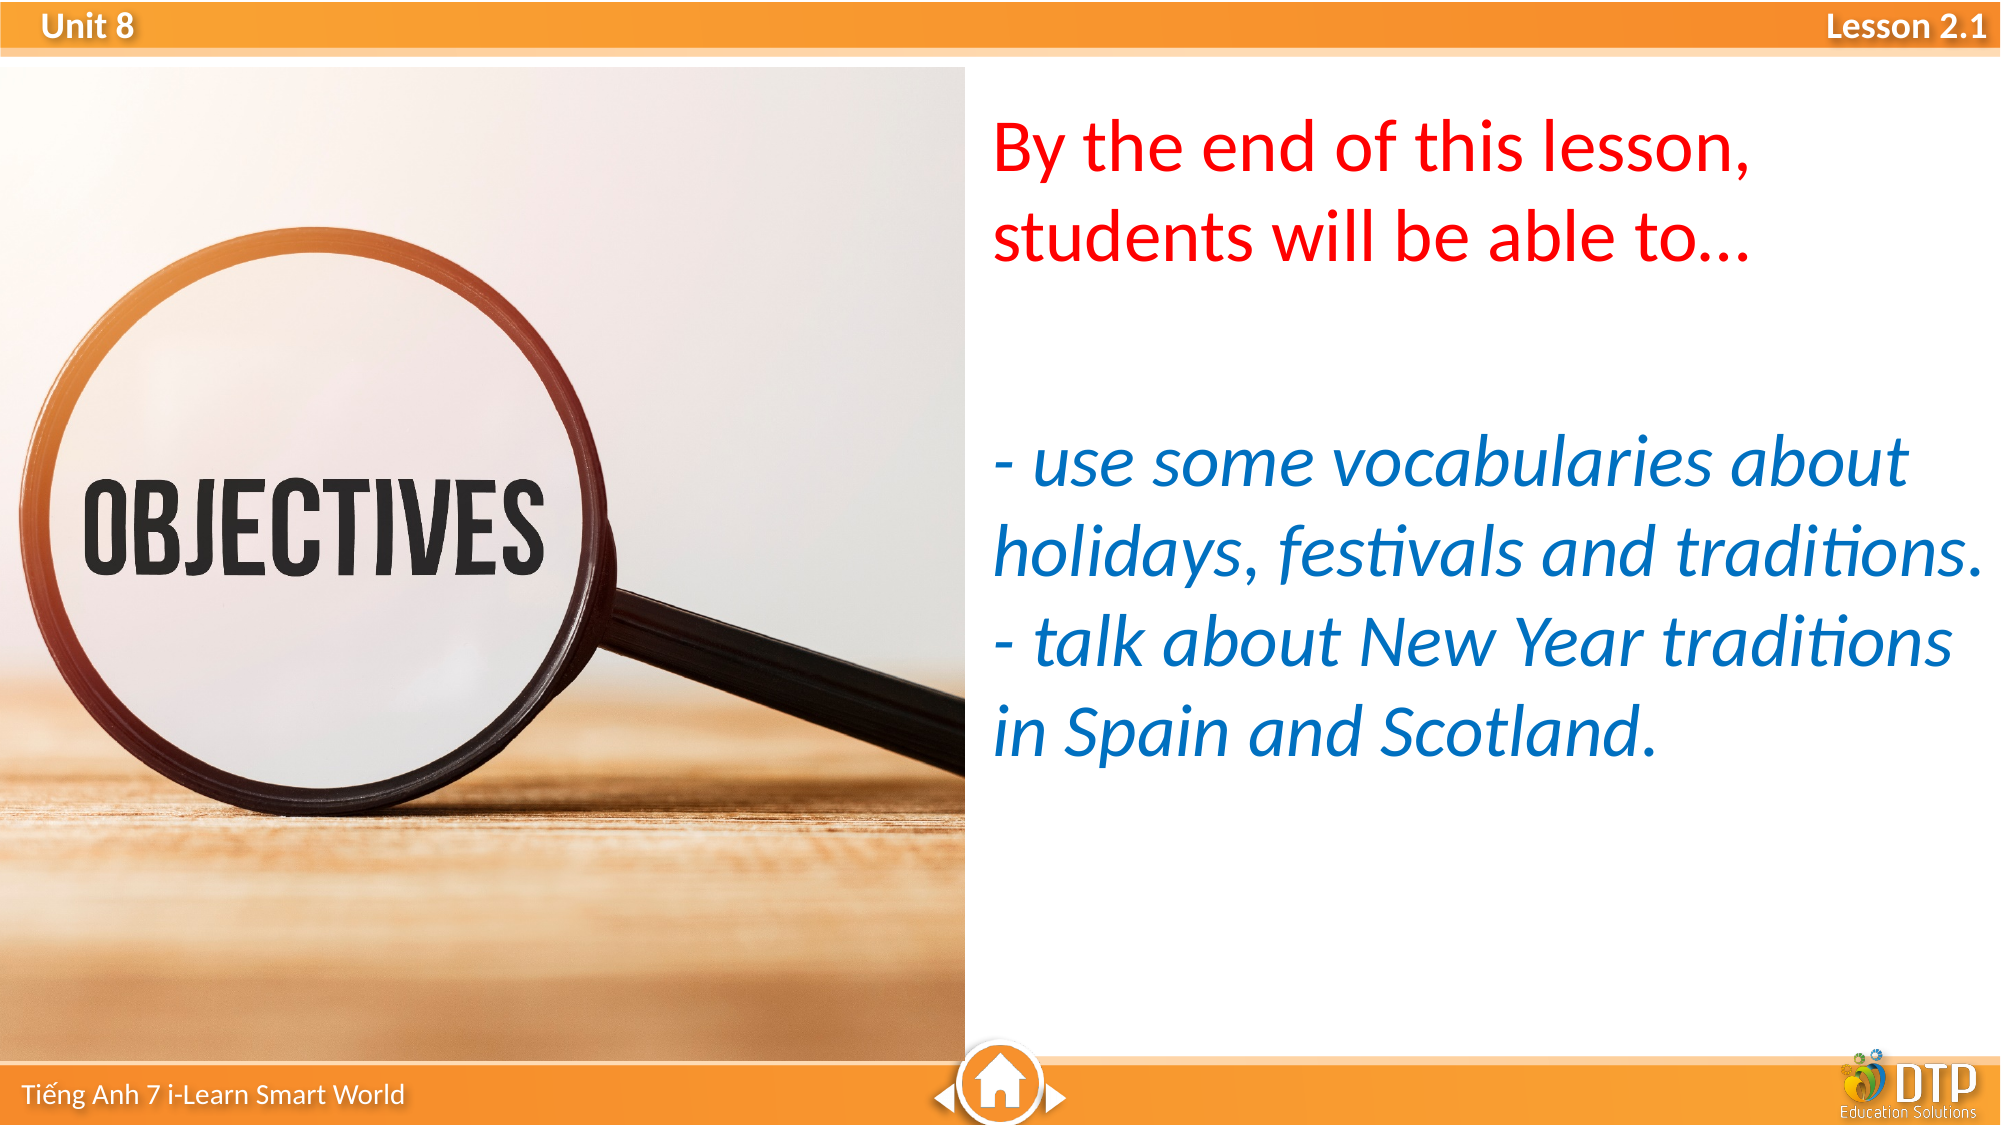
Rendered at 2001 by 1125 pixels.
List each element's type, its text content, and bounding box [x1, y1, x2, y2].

text_box By the end of this lesson, students will be able to… - use some vocabularies about holidays, festivals and traditions. - talk about New Year traditions in Spain and Scotland. [977, 88, 2000, 779]
picture [0, 2, 2001, 1125]
